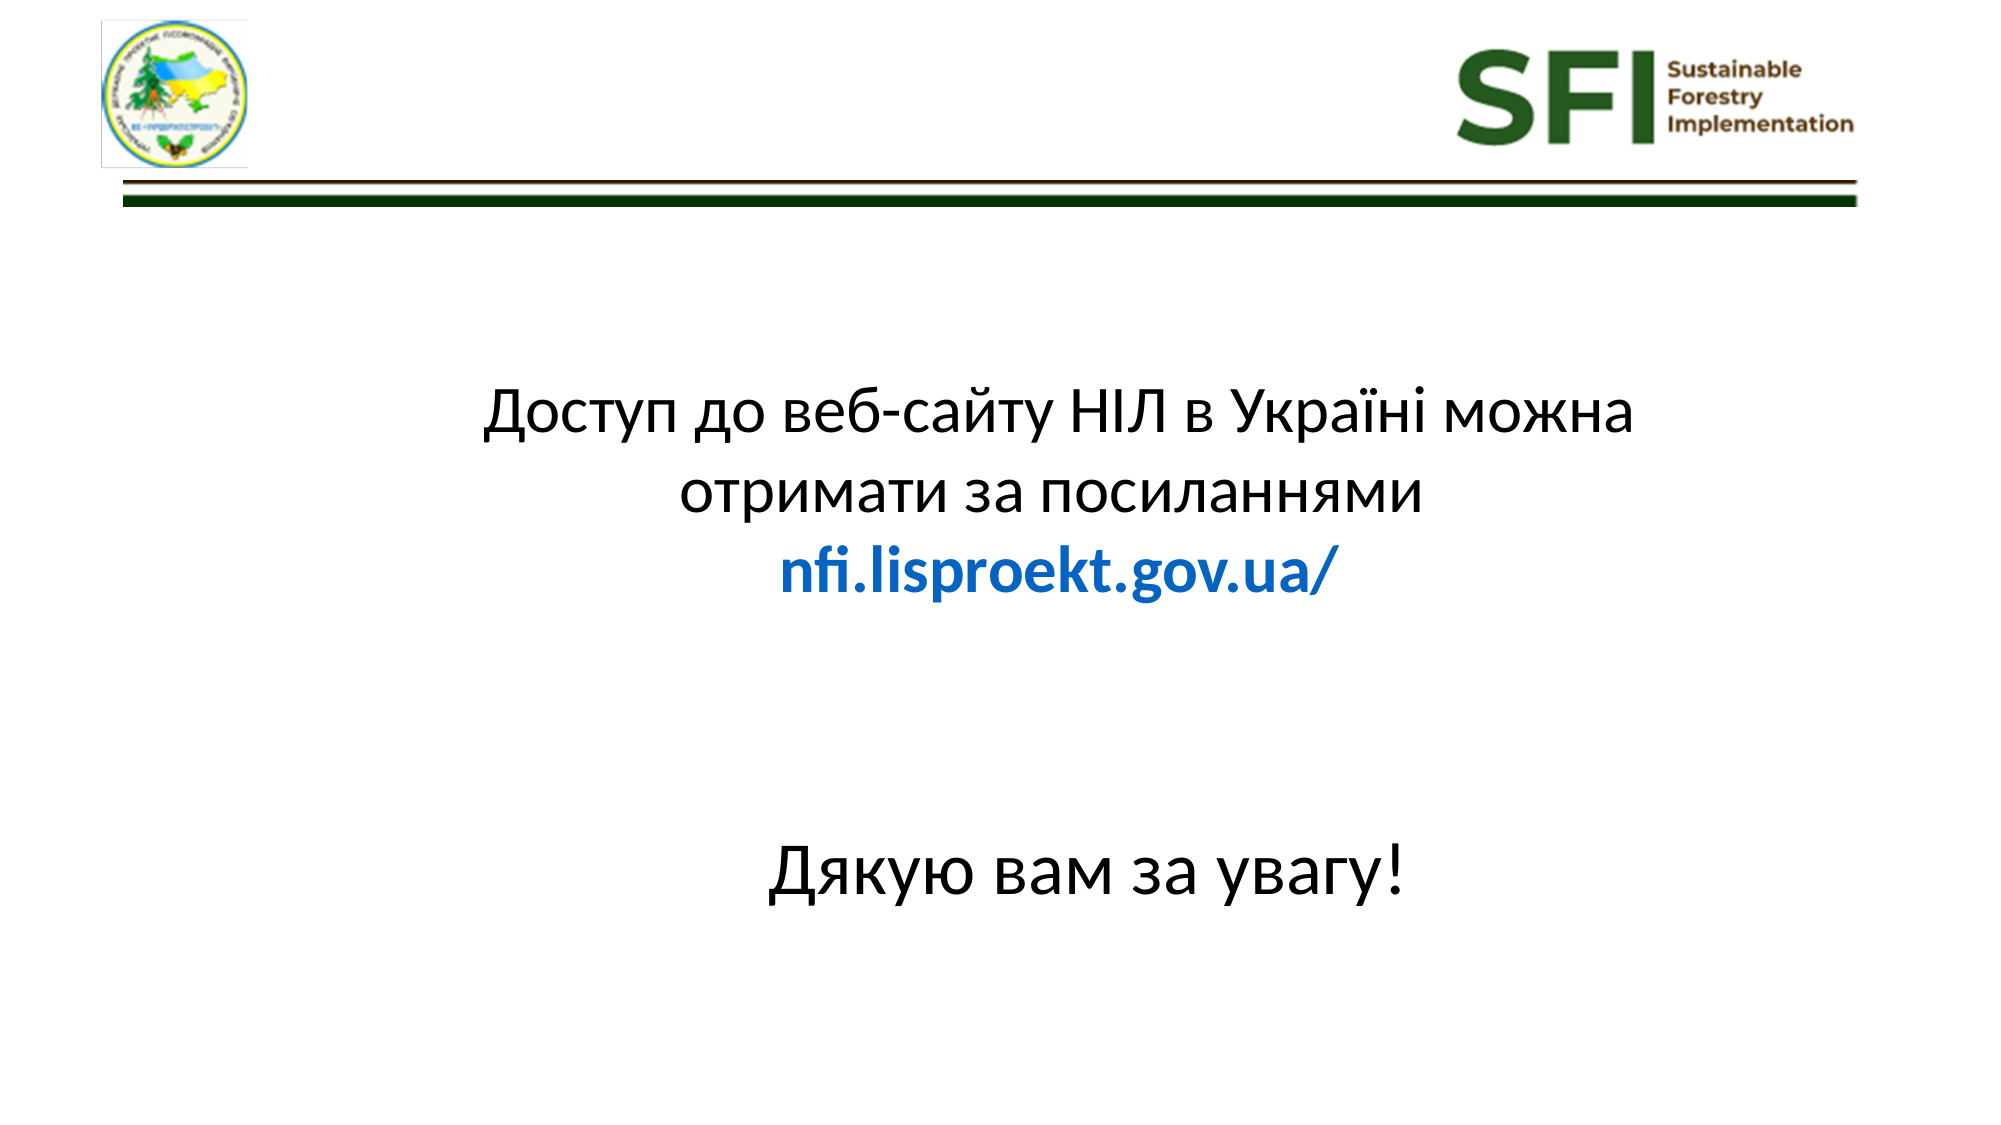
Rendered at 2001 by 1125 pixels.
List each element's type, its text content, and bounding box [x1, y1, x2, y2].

picture [88, 0, 1863, 207]
text_box Доступ до веб-сайту НІЛ в Україні можна отримати за посиланнями nfi.lisproekt.gov.ua/ [409, 358, 1710, 694]
text_box Дякую вам за увагу! [754, 811, 1484, 917]
